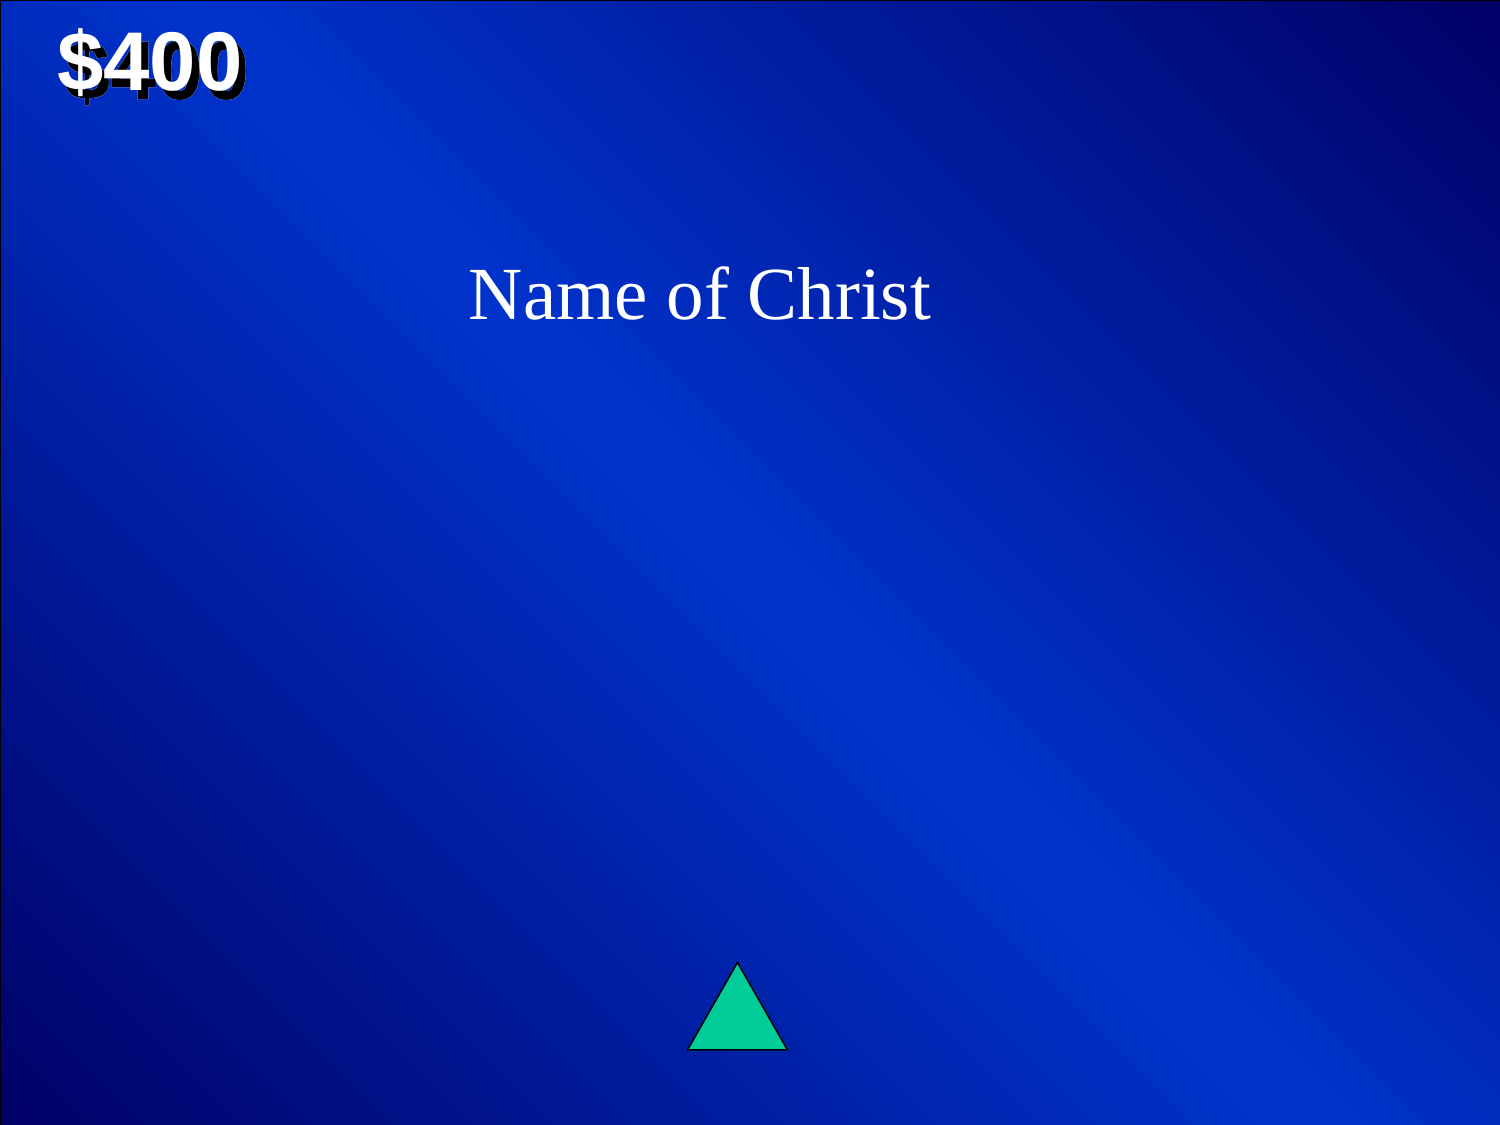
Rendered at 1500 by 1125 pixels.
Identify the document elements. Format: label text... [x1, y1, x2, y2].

text_box $400 [0, 0, 300, 115]
text_box Name of Christ [162, 237, 1238, 343]
text_box [687, 962, 788, 1050]
text_box [0, 0, 1500, 1125]
